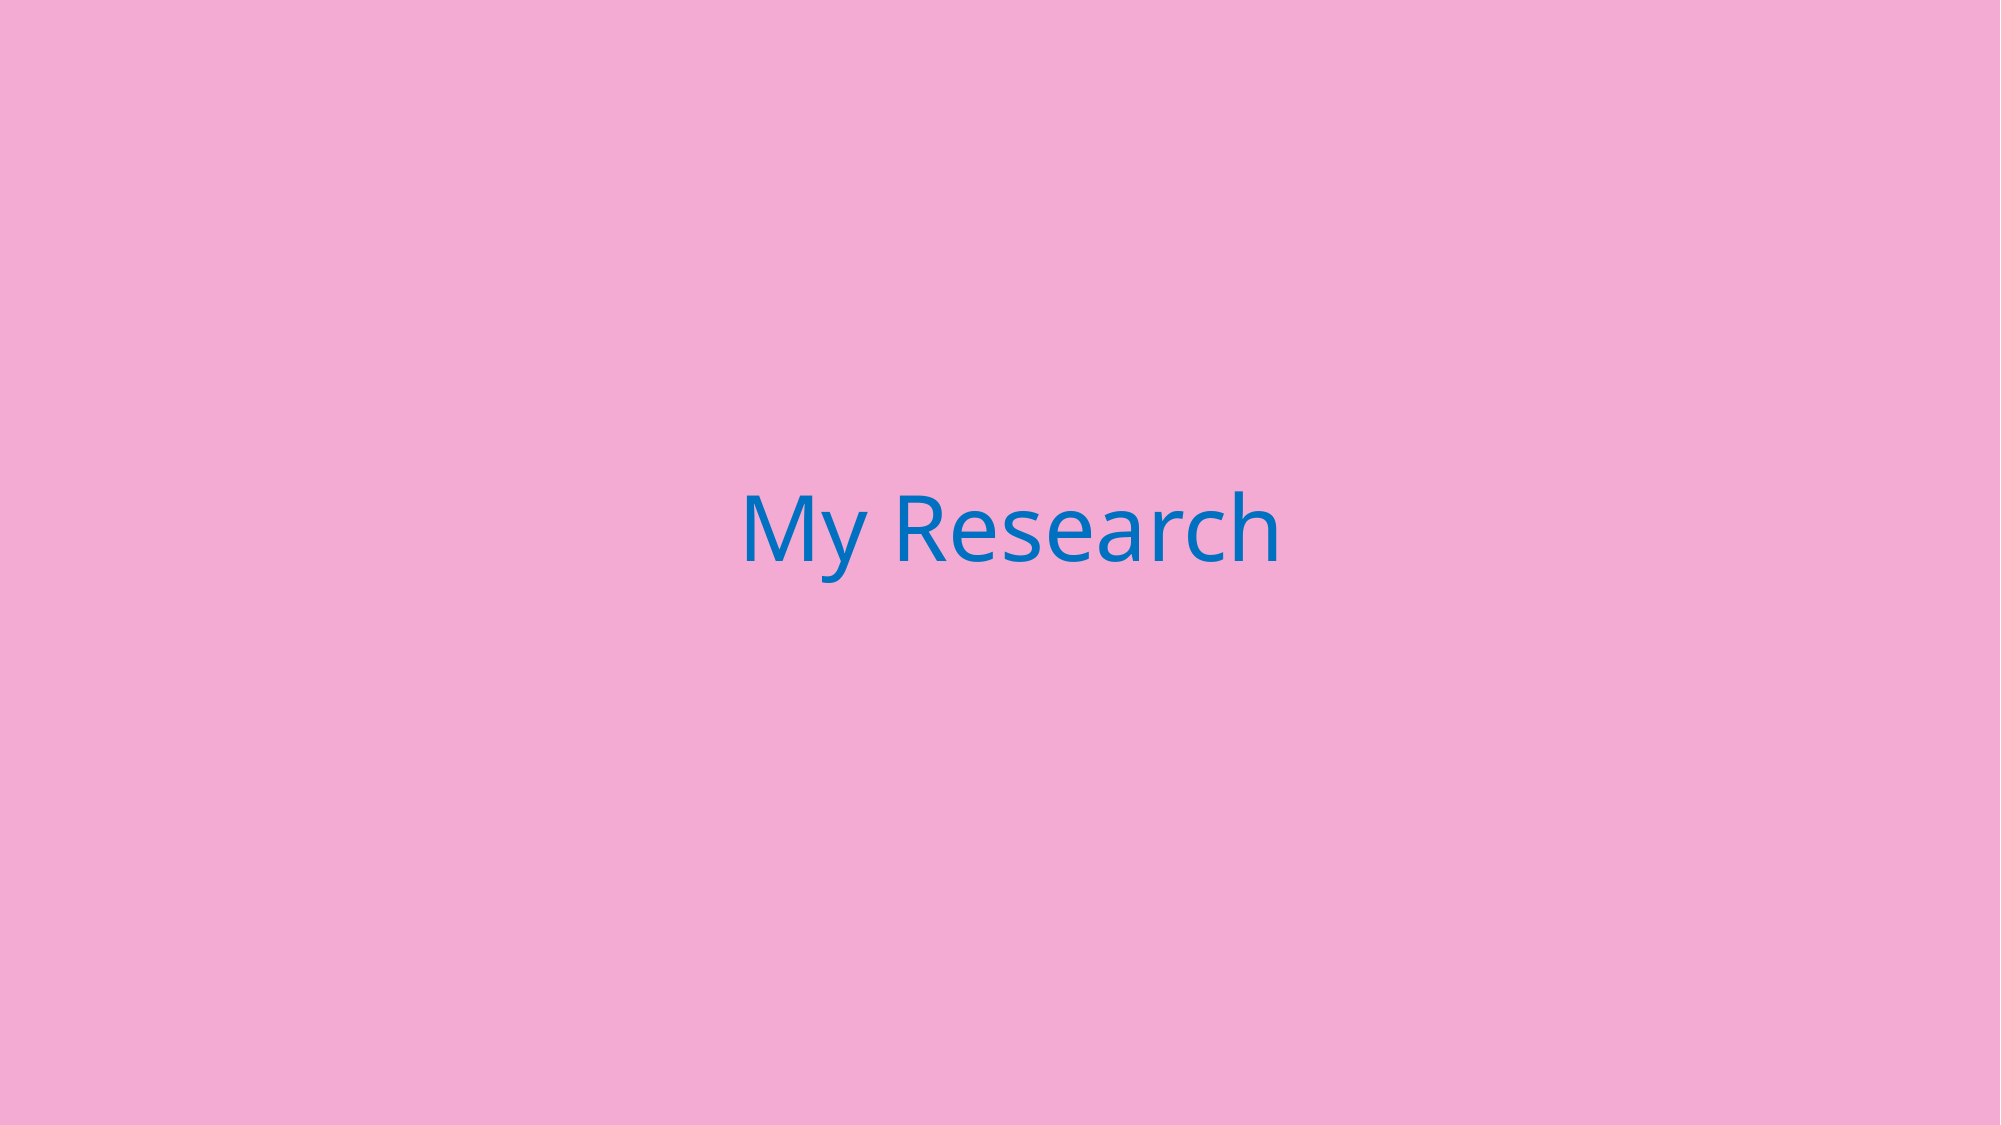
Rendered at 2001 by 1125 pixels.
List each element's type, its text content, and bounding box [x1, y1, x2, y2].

title My Research [723, 422, 2000, 641]
